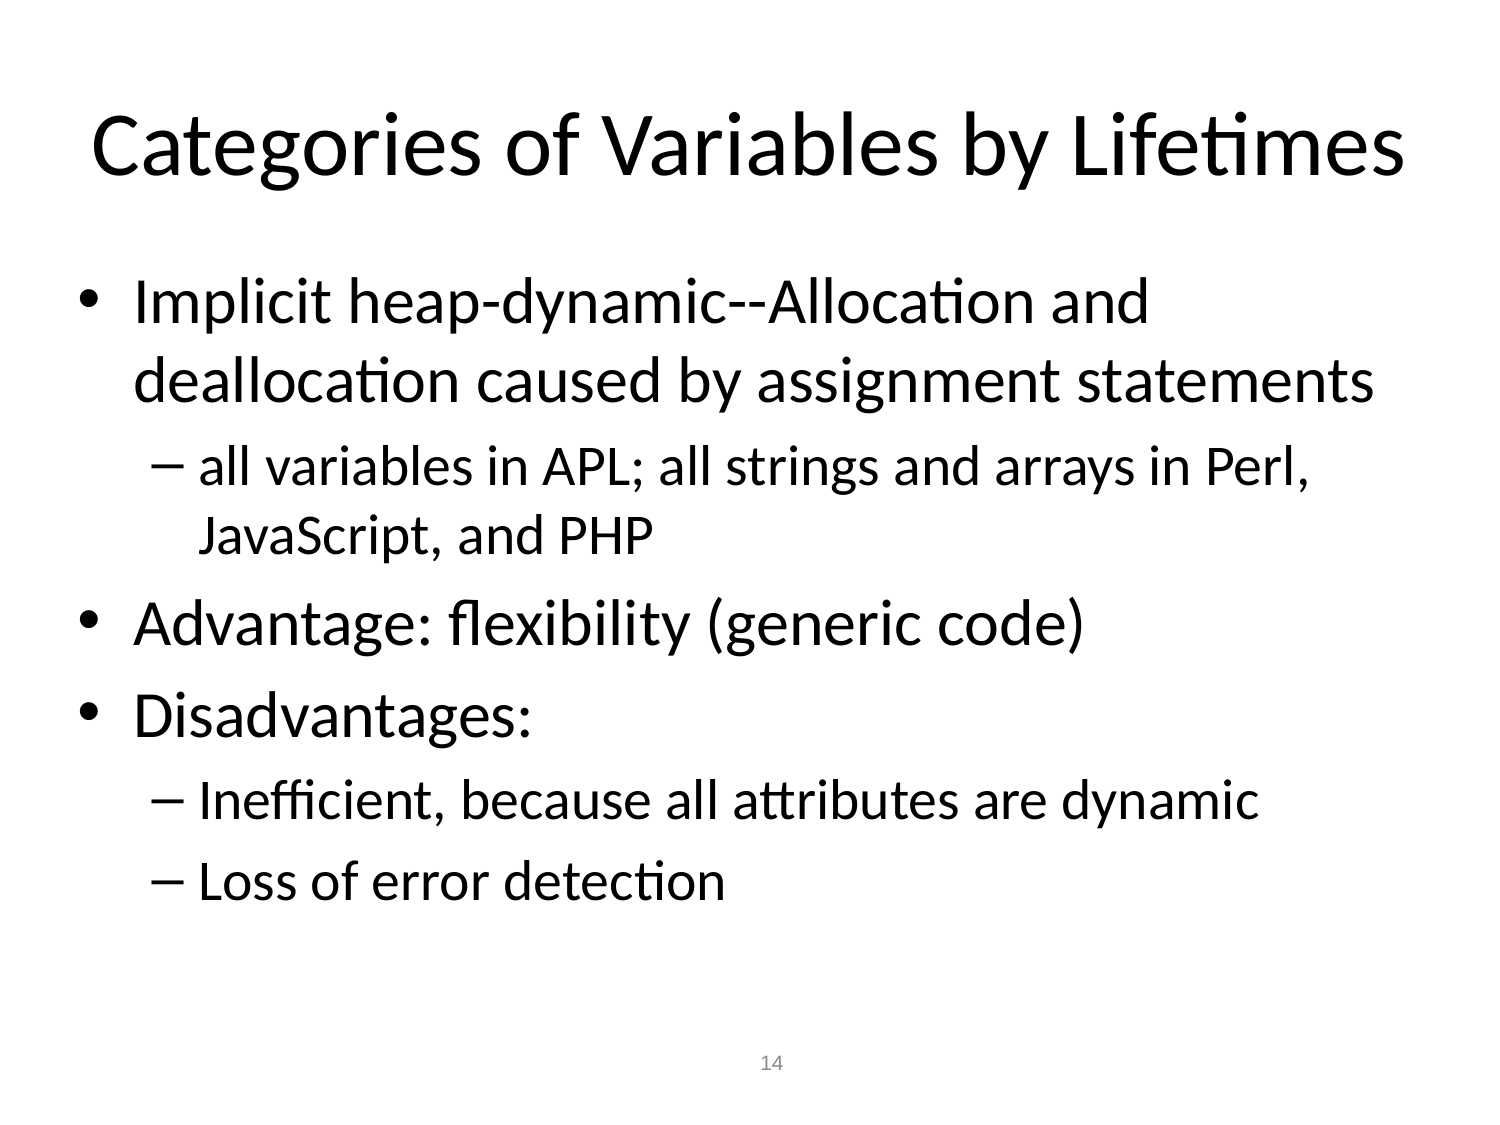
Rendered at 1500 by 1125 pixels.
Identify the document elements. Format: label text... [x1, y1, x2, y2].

title Categories of Variables by Lifetimes [75, 45, 1425, 233]
slide_number 14 [534, 1023, 1010, 1102]
list Implicit heap-dynamic--Allocation and deallocation caused by assignment statements all variables in APL; all strings and arrays in Perl, JavaScript, and PHP Advantage: flexibility (generic code) Disadvantages: Inefficient, because all attributes are dynamic Loss of error detection [62, 249, 1400, 1000]
